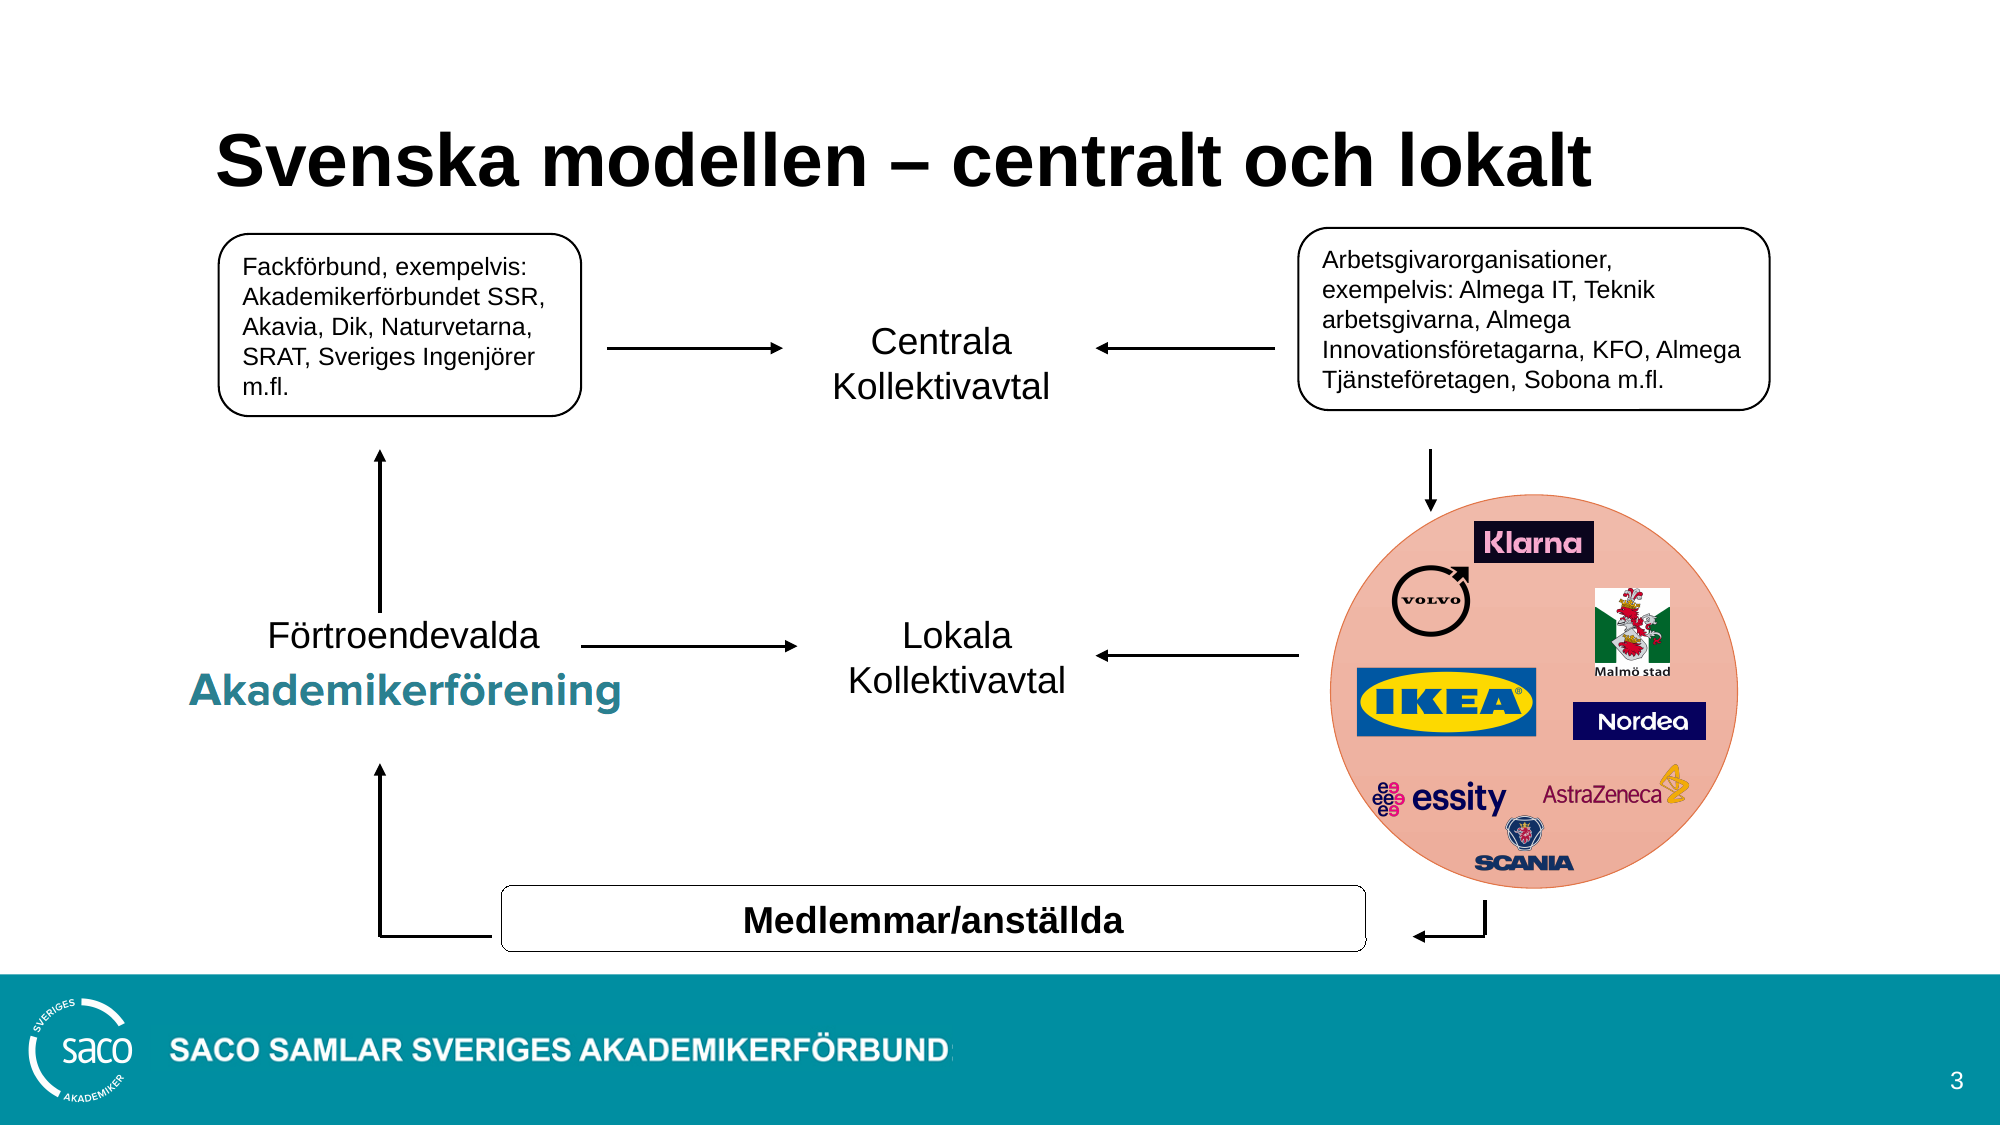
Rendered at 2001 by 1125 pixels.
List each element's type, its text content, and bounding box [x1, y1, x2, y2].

picture [150, 1025, 953, 1071]
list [179, 665, 629, 726]
text_box Medlemmar/anställda [501, 885, 1367, 952]
text_box Svenska modellen – centralt och lokalt [200, 95, 1754, 313]
text_box Fackförbund, exempelvis: Akademikerförbundet SSR, Akavia, Dik, Naturvetarna, SRAT, Sveriges Ingenjörer m.fl. [217, 232, 583, 418]
text_box Förtroendevalda [252, 603, 602, 664]
text_box Arbetsgivarorganisationer, exempelvis: Almega IT, Teknik arbetsgivarna, Almega Innovationsföretagarna, KFO, Almega Tjänsteföretagen, Sobona m.fl. [1297, 226, 1771, 412]
picture [22, 987, 139, 1113]
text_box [1330, 494, 1738, 897]
text_box Lokala Kollektivavtal [741, 603, 1173, 709]
text_box Centrala Kollektivavtal [725, 309, 1157, 415]
